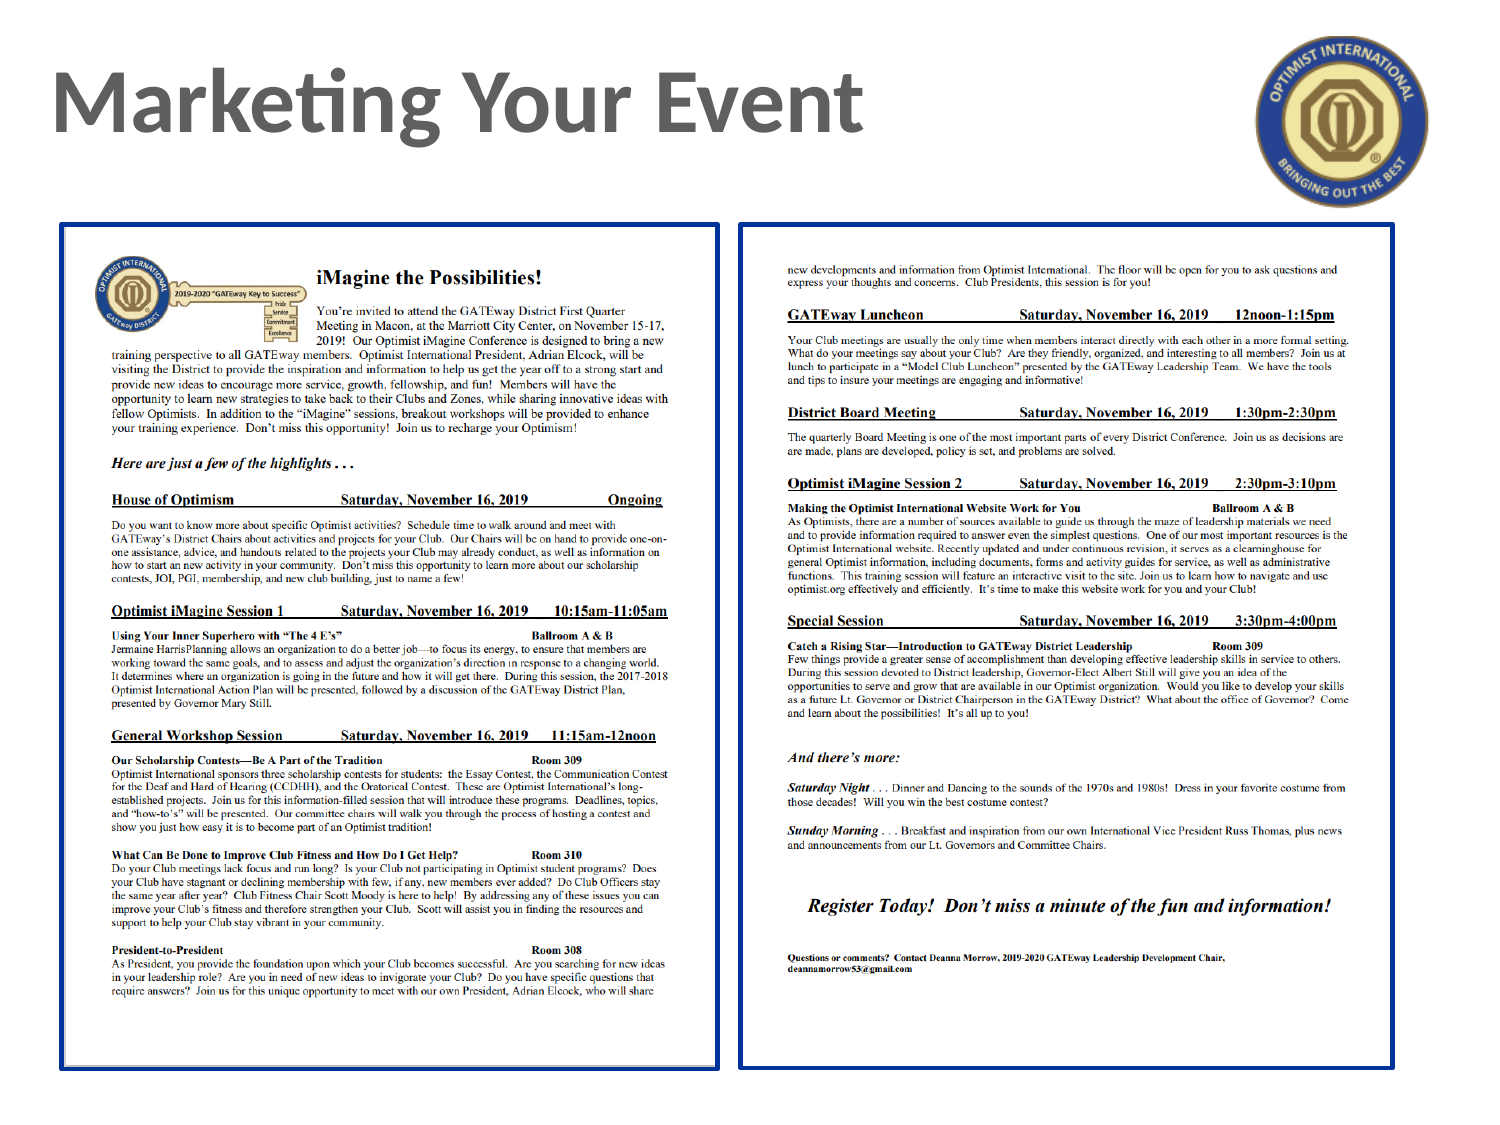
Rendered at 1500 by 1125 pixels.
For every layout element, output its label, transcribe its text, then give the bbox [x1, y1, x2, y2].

title Marketing Your Event [42, 32, 1147, 222]
picture [35, 36, 1466, 1084]
picture [742, 226, 1391, 1066]
picture [63, 226, 716, 1067]
